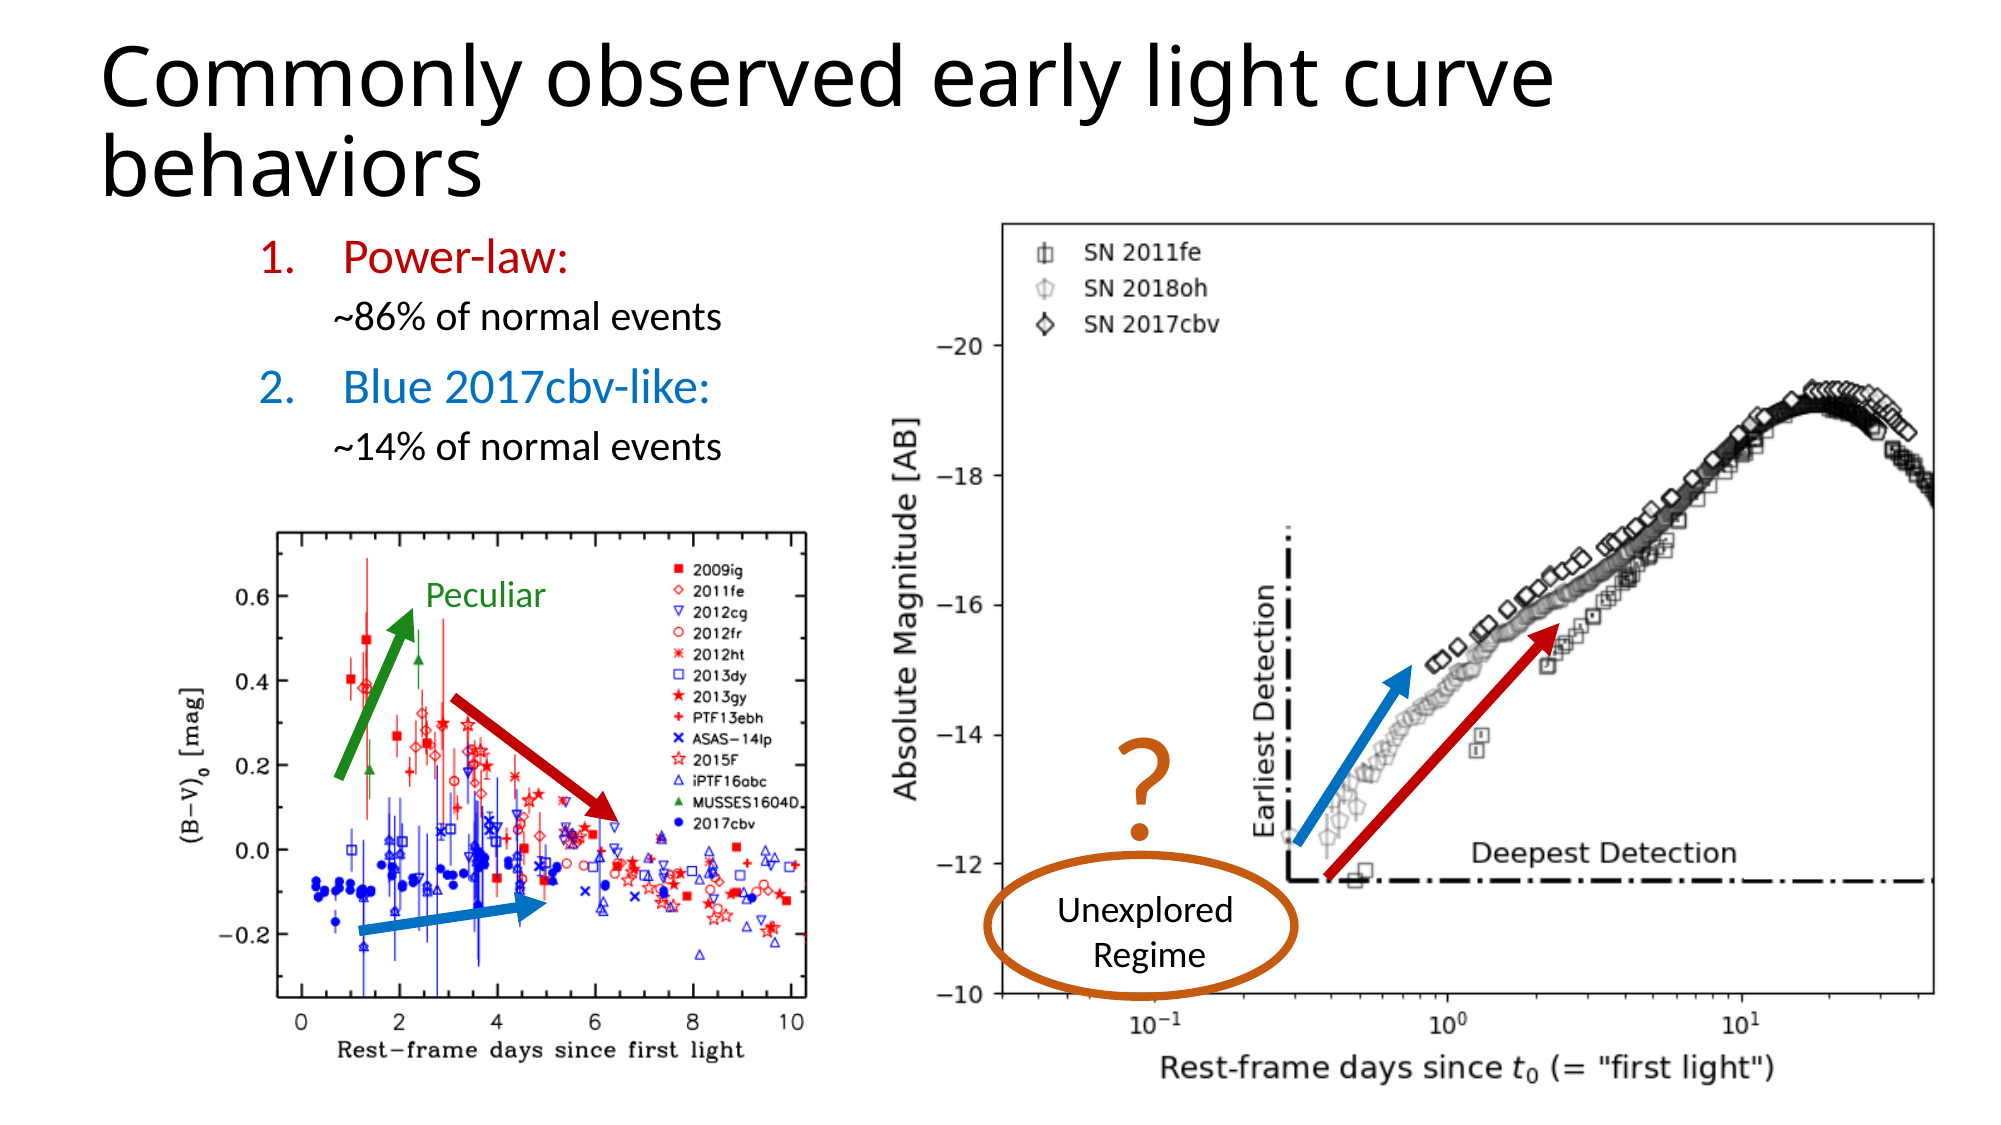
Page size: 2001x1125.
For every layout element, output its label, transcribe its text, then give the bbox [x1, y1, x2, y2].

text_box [358, 902, 548, 931]
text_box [1296, 664, 1412, 845]
picture [877, 208, 1947, 1094]
list Power-law: ~86% of normal events Blue 2017cbv-like: ~14% of normal events [243, 222, 877, 652]
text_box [1326, 622, 1560, 878]
picture [165, 523, 825, 1069]
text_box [452, 696, 619, 823]
title Commonly observed early light curve behaviors [84, 15, 1810, 234]
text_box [338, 608, 413, 779]
